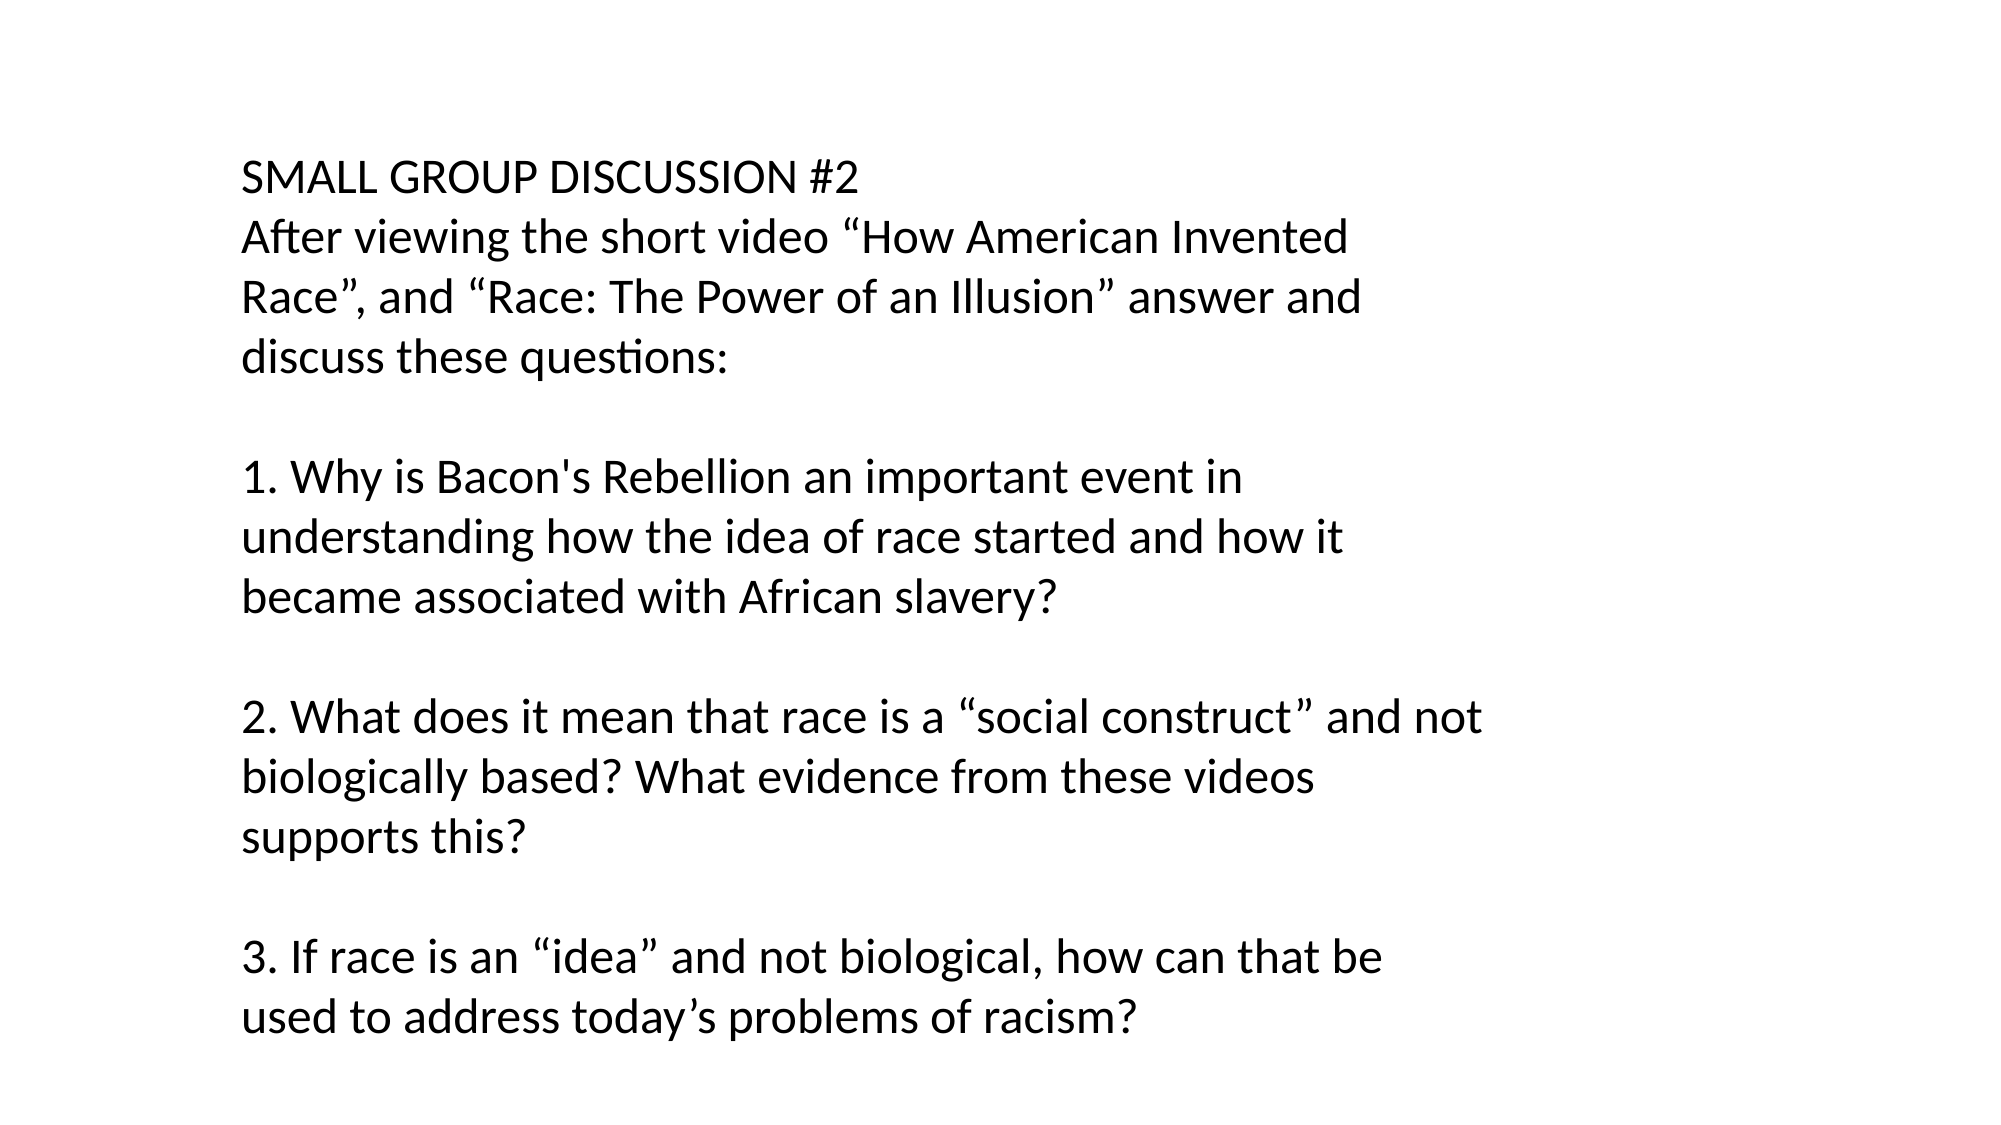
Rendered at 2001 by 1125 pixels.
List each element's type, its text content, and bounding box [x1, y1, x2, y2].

text_box SMALL GROUP DISCUSSION #2 After viewing the short video “How American Invented Race”, and “Race: The Power of an Illusion” answer and discuss these questions: 1. Why is Bacon's Rebellion an important event in understanding how the idea of race started and how it became associated with African slavery? 2. What does it mean that race is a “social construct” and not biologically based? What evidence from these videos supports this? 3. If race is an “idea” and not biological, how can that be used to address today’s problems of racism? [226, 135, 1500, 1051]
